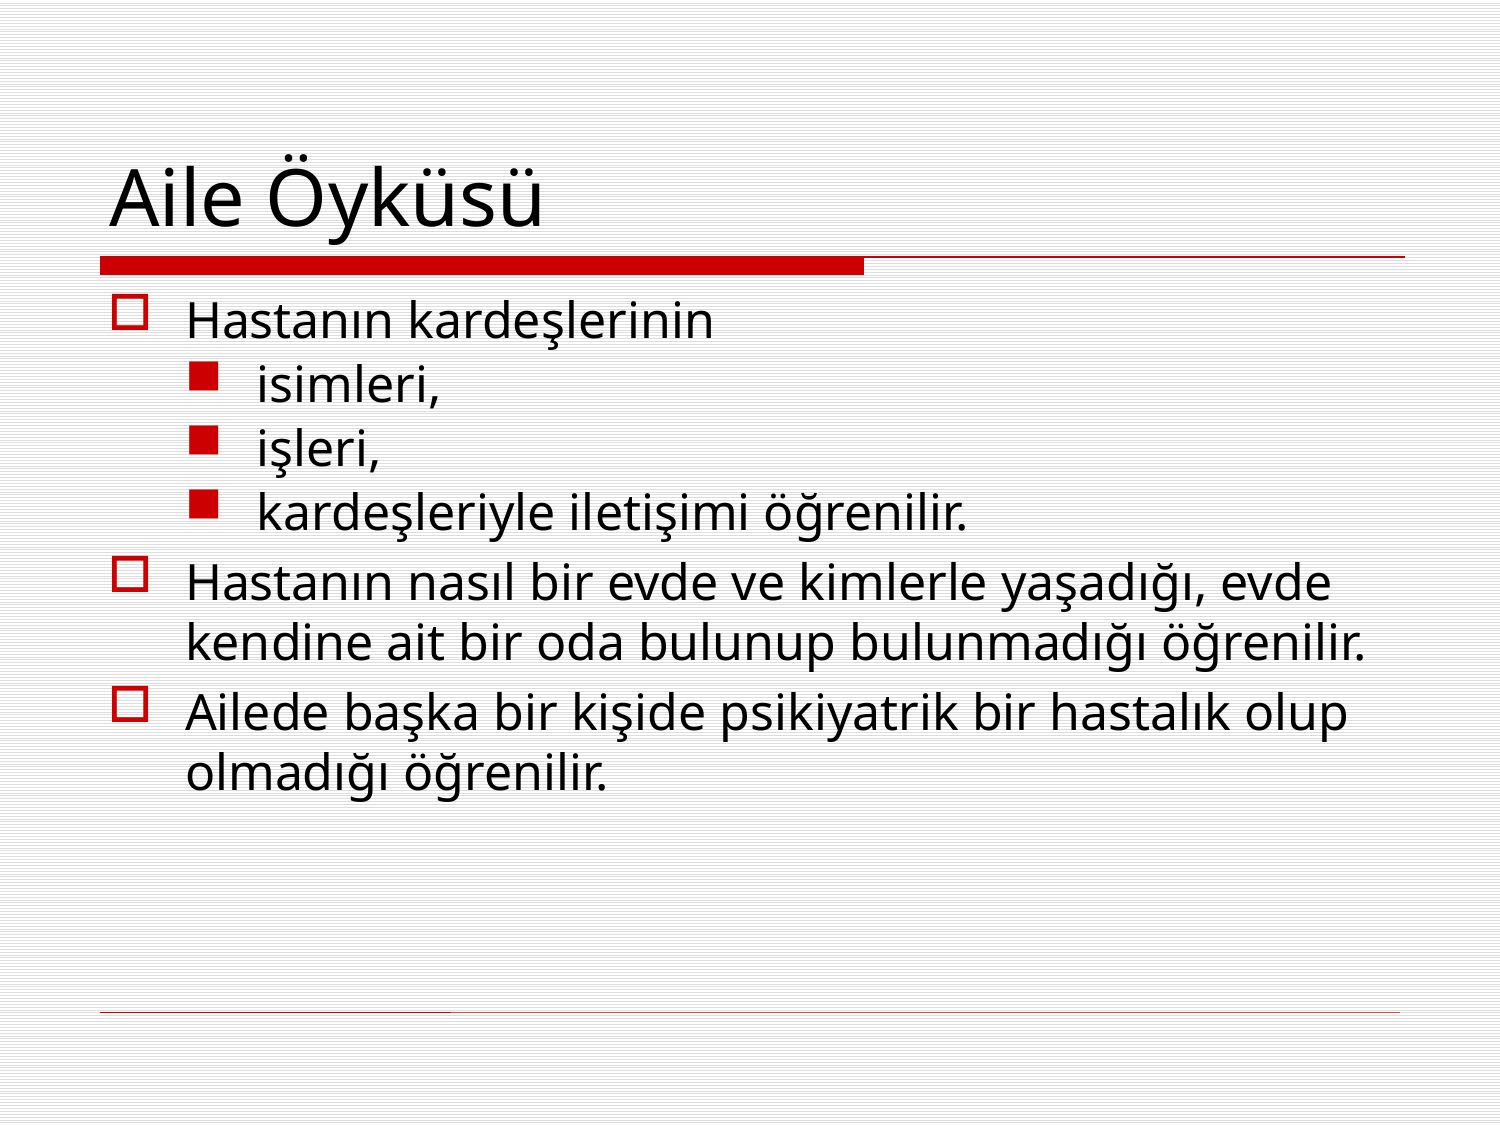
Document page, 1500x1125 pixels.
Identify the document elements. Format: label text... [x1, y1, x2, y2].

title Aile Öyküsü [93, 49, 1407, 250]
list Hastanın kardeşlerinin isimleri, işleri, kardeşleriyle iletişimi öğrenilir. Hastanın nasıl bir evde ve kimlerle yaşadığı, evde kendine ait bir oda bulunup bulunmadığı öğrenilir. Ailede başka bir kişide psikiyatrik bir hastalık olup olmadığı öğrenilir. [92, 287, 1406, 988]
